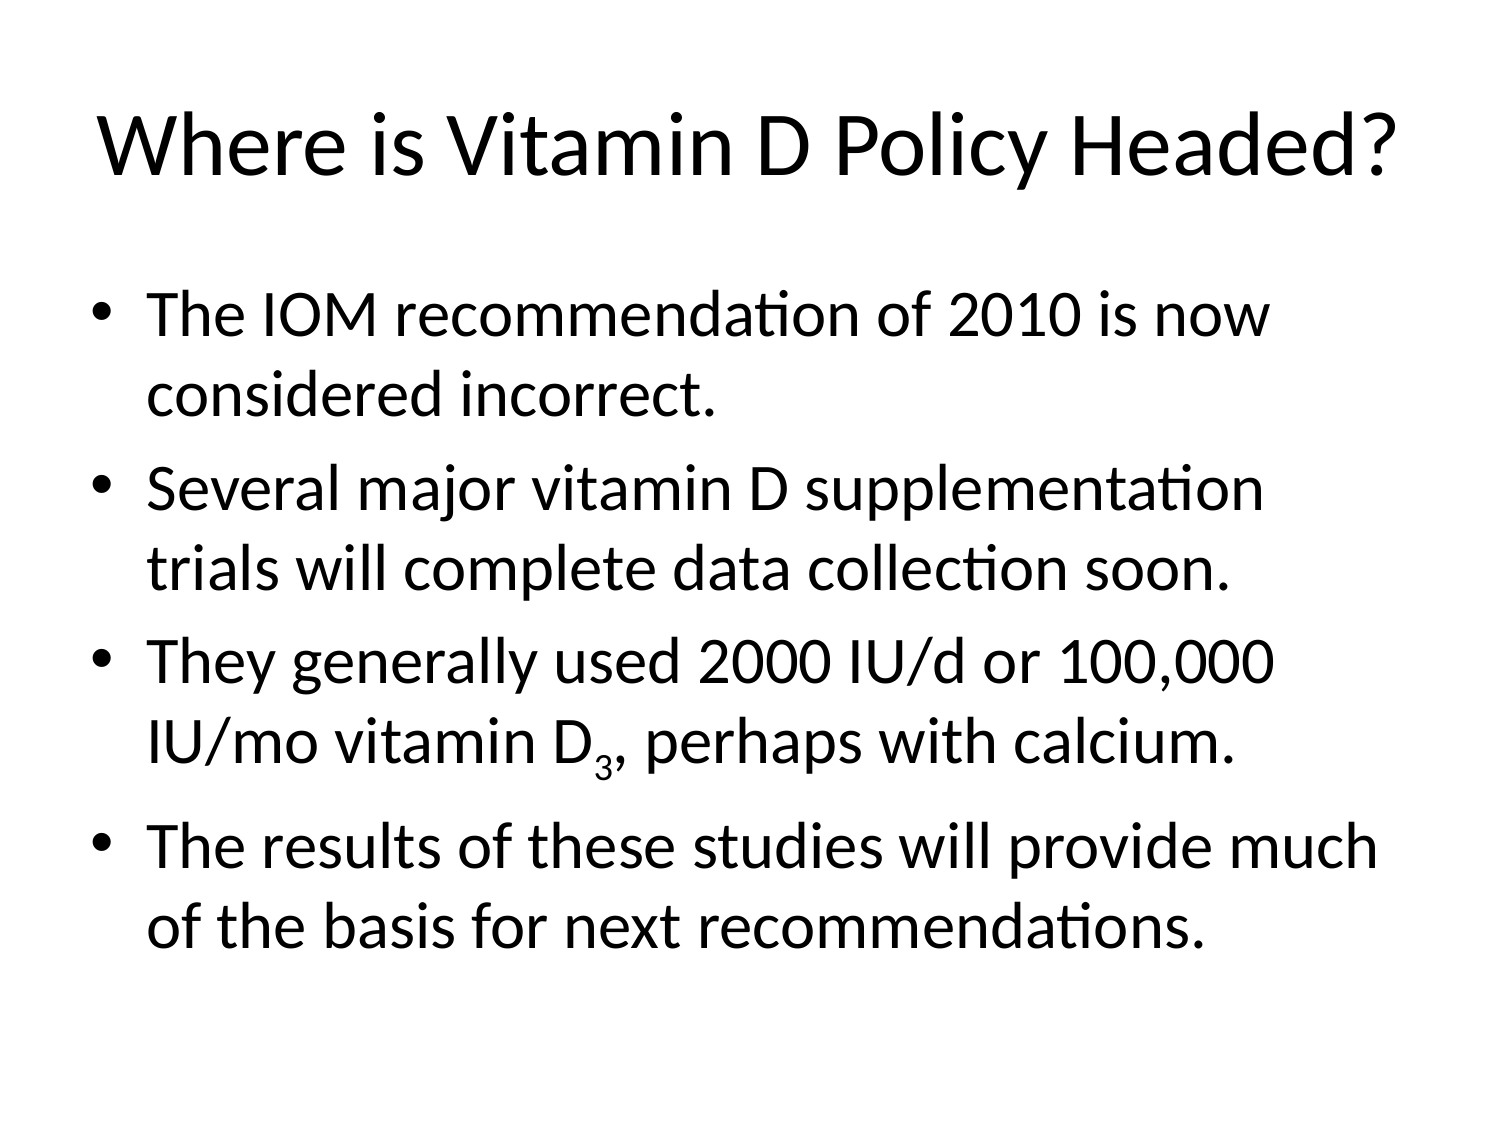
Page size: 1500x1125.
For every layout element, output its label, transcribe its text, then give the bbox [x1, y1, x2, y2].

title Where is Vitamin D Policy Headed? [75, 45, 1425, 233]
list The IOM recommendation of 2010 is now considered incorrect. Several major vitamin D supplementation trials will complete data collection soon. They generally used 2000 IU/d or 100,000 IU/mo vitamin D3, perhaps with calcium. The results of these studies will provide much of the basis for next recommendations. [75, 262, 1425, 1005]
